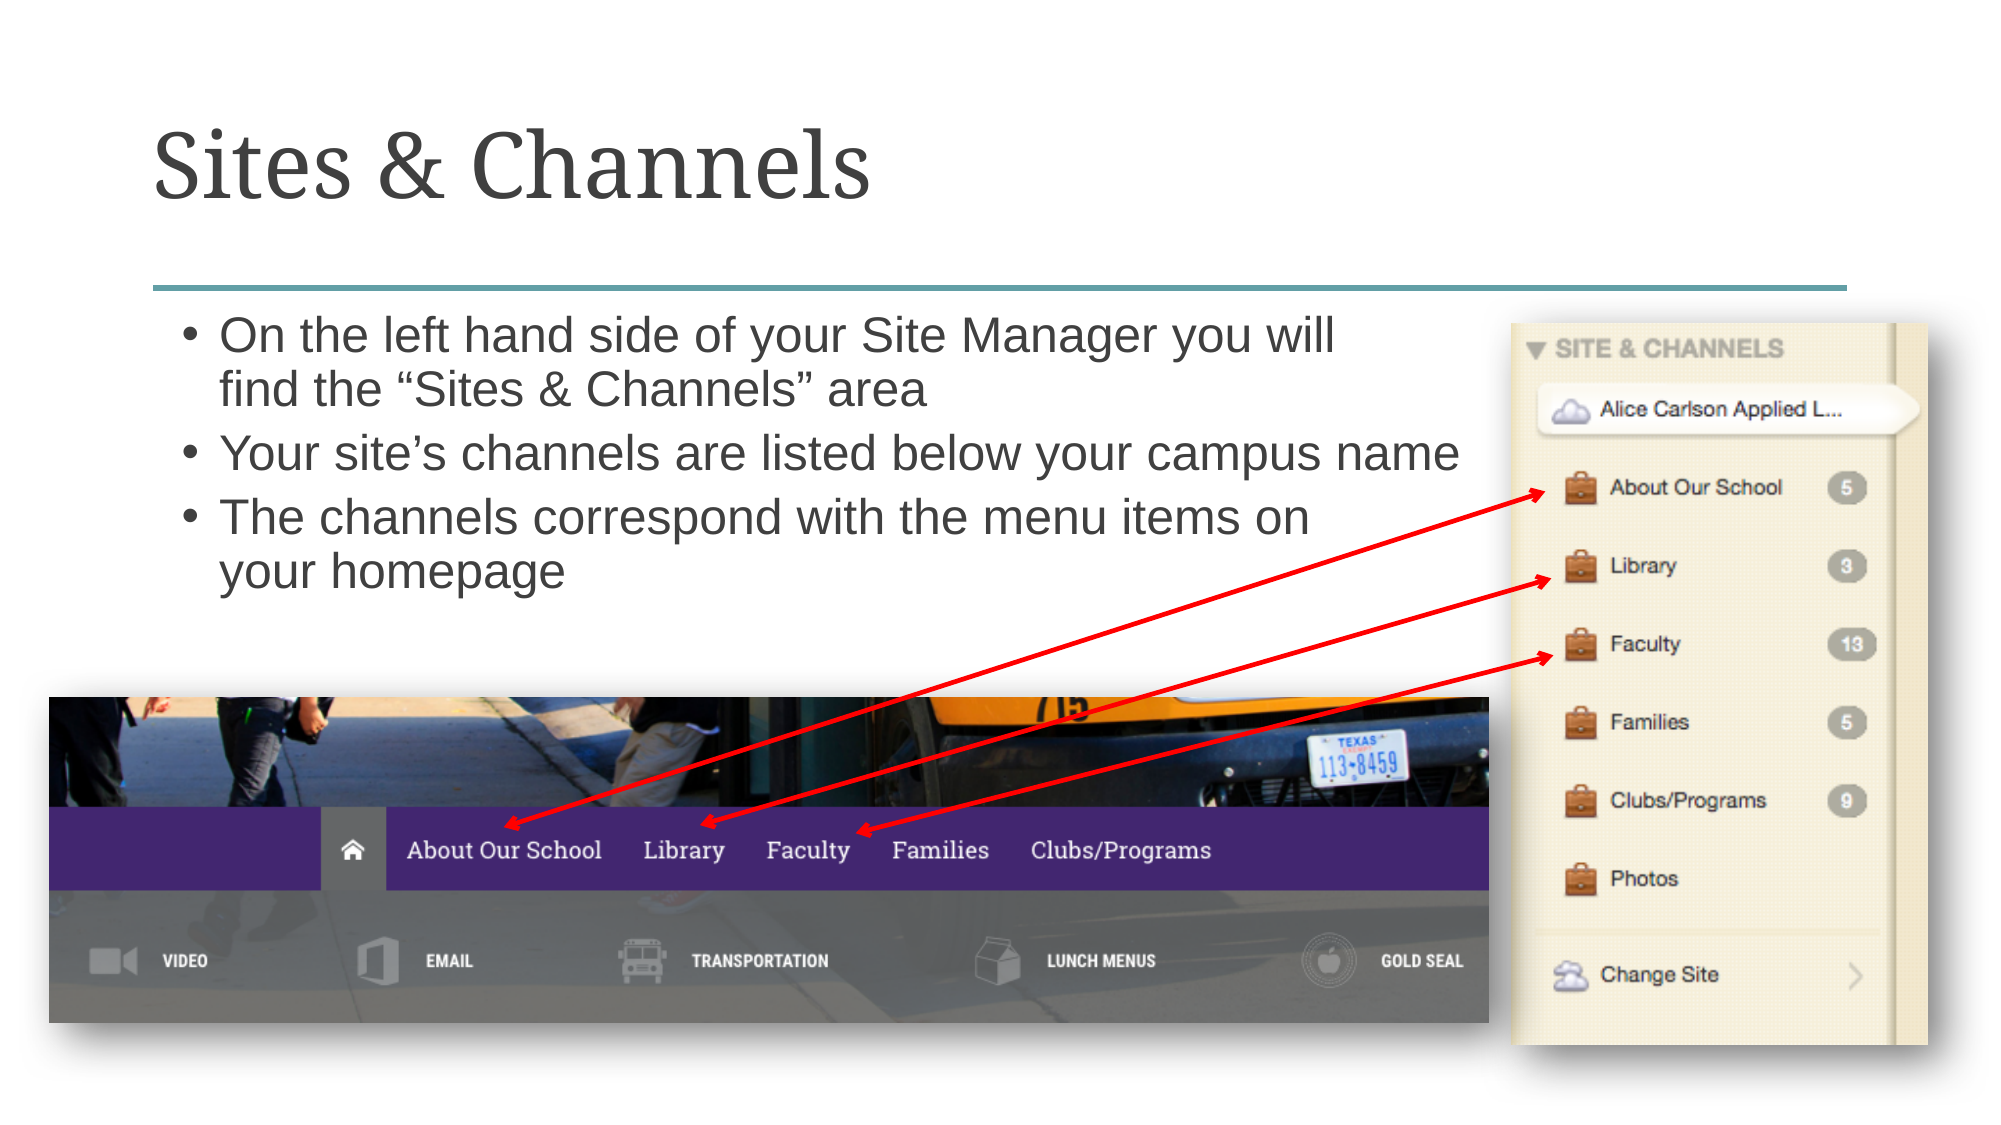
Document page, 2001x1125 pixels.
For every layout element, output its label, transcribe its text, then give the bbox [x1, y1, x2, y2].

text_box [503, 491, 1546, 828]
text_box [855, 655, 1554, 834]
picture [48, 697, 1489, 1023]
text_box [699, 578, 1552, 826]
list On the left hand side of your Site Manager you will find the “Sites & Channels” area Your site’s channels are listed below your campus name The channels correspond with the menu items on your homepage [91, 301, 1817, 680]
picture [1511, 323, 1928, 1045]
title Sites & Channels [137, 59, 1863, 278]
